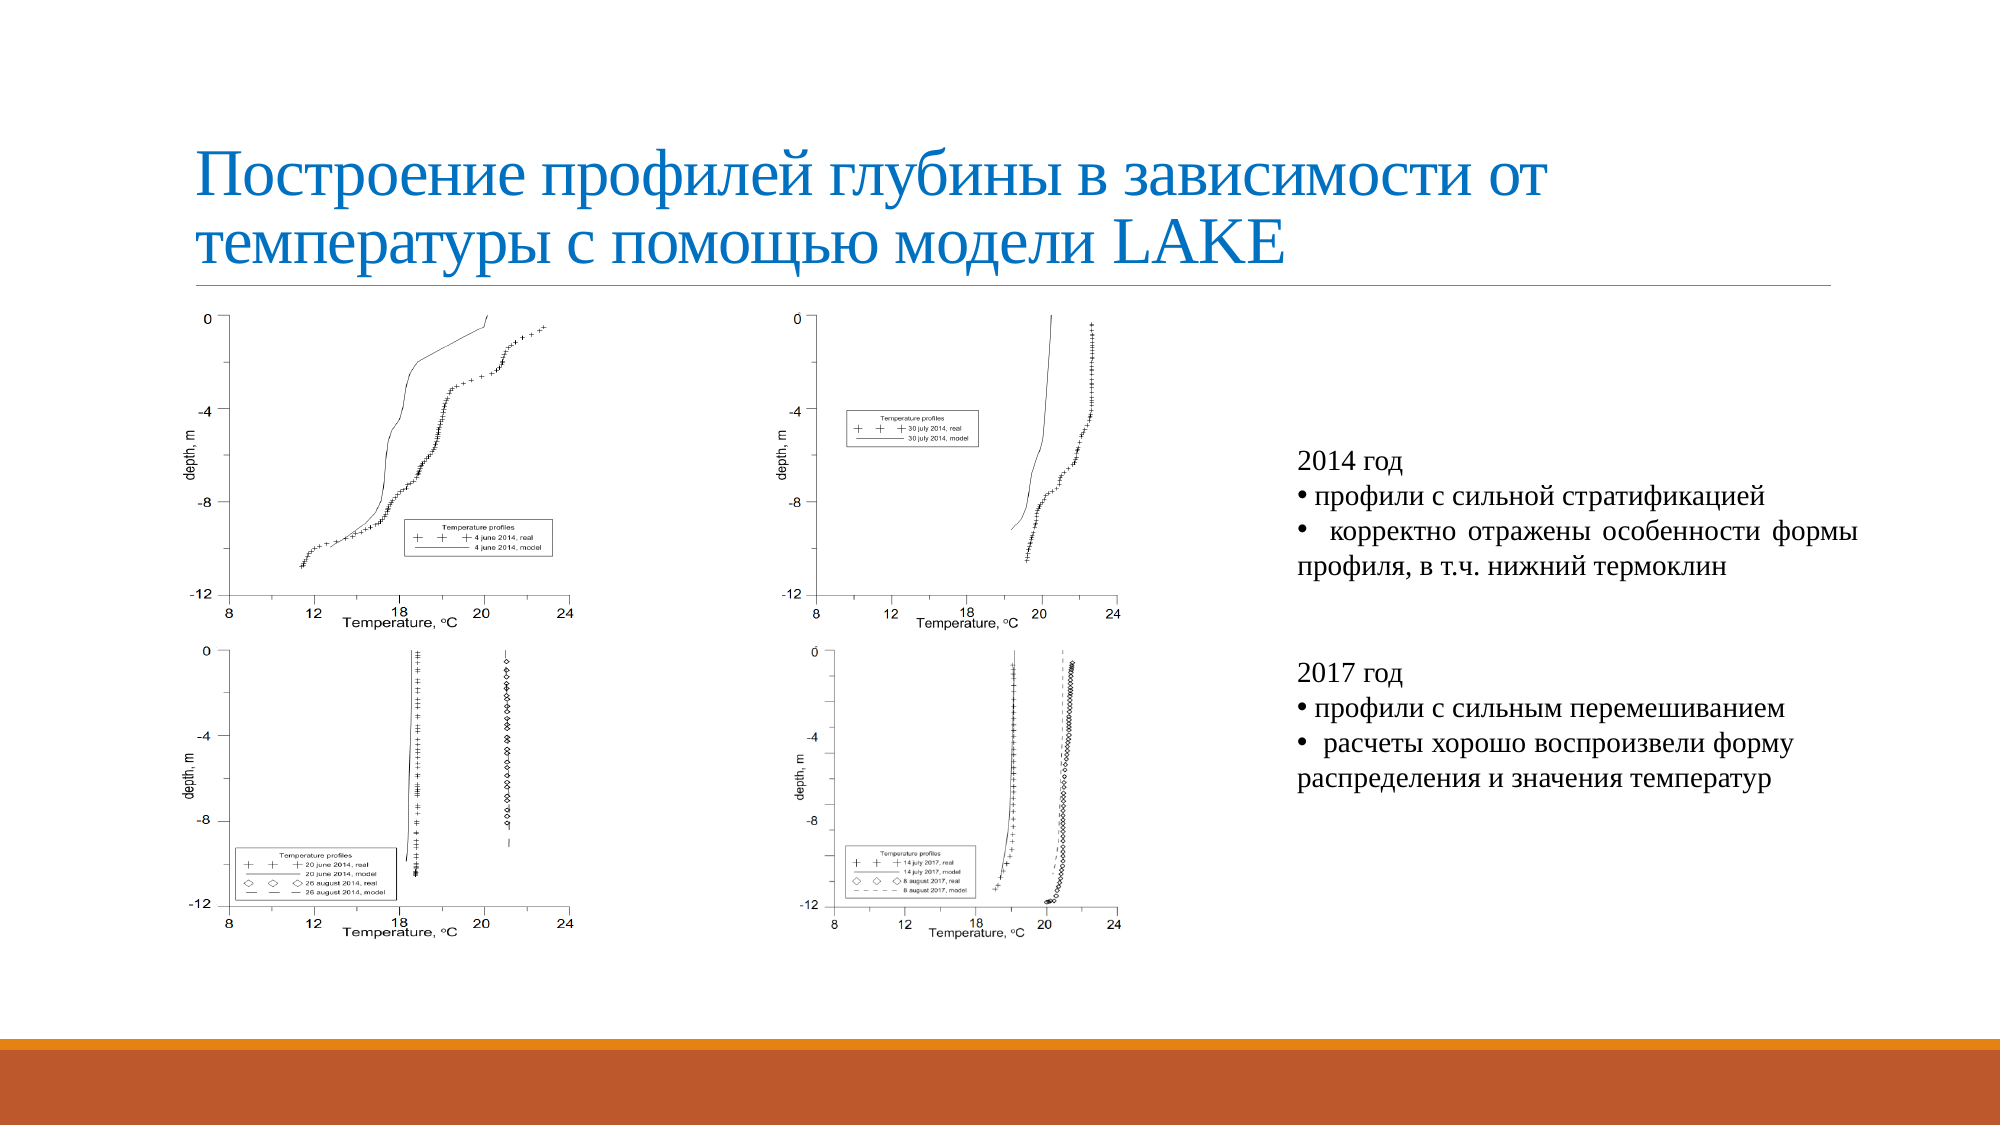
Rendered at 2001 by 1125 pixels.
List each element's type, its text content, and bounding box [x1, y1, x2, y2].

title Построение профилей глубины в зависимости от температуры с помощью модели LAKE [180, 47, 1830, 285]
picture [179, 310, 575, 632]
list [179, 645, 575, 941]
text_box 2014 год профили с сильной стратификацией корректно отражены особенности формы профиля, в т.ч. нижний термоклин [1282, 434, 1874, 589]
picture [773, 310, 1122, 632]
text_box 2017 год профили с сильным перемешиванием расчеты хорошо воспроизвели форму распределения и значения температур [1282, 646, 1810, 801]
picture [793, 645, 1122, 941]
